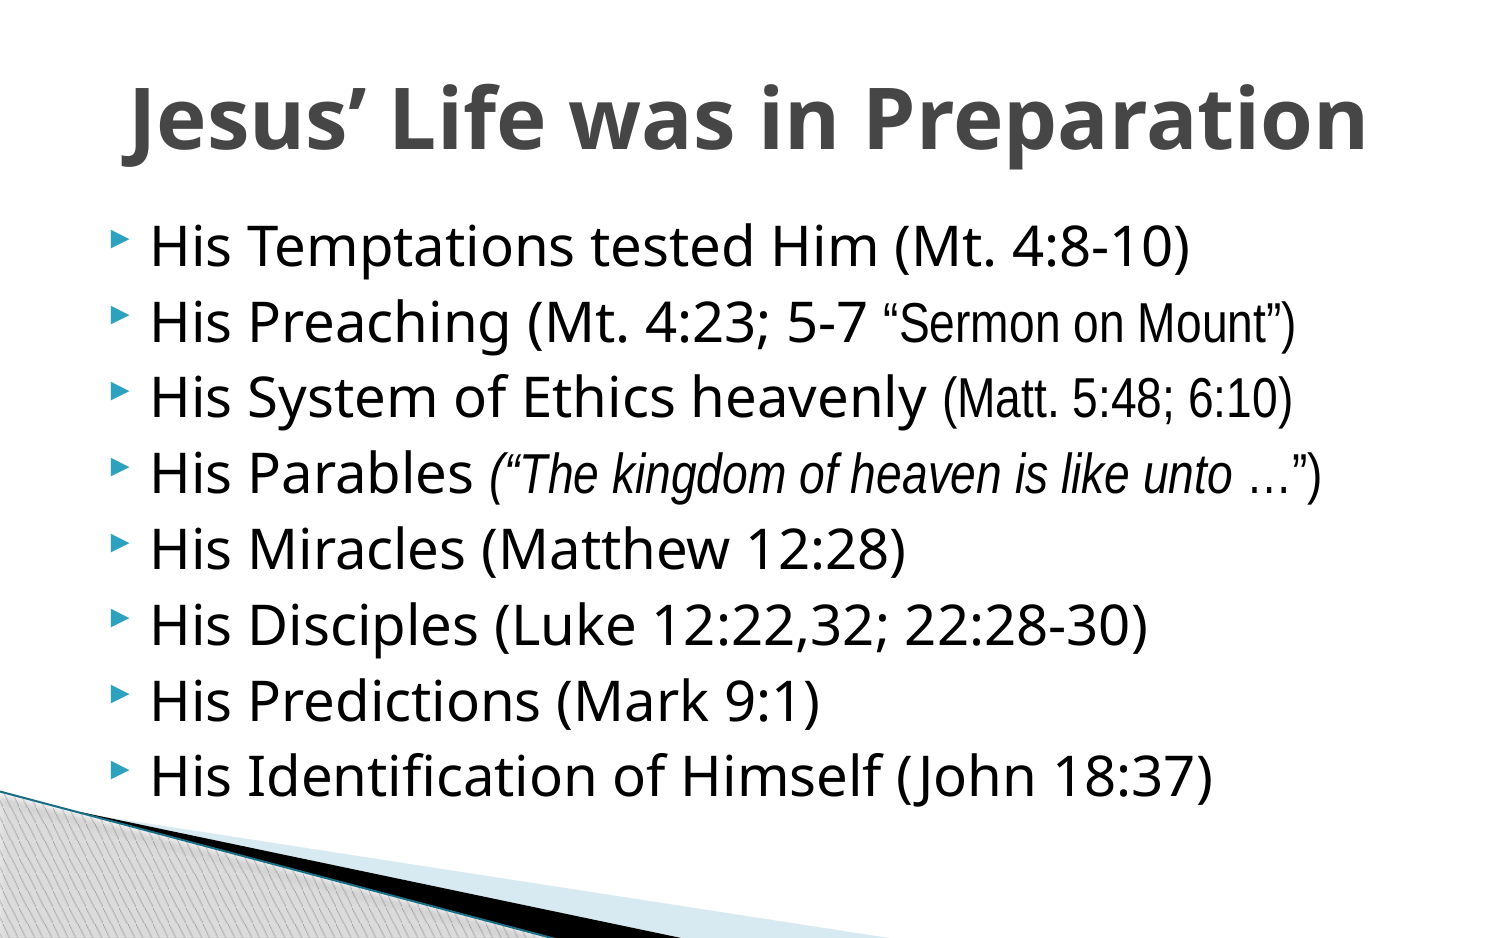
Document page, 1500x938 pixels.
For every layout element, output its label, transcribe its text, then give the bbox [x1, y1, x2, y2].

title Jesus’ Life was in Preparation [75, 37, 1425, 194]
list His Temptations tested Him (Mt. 4:8-10) His Preaching (Mt. 4:23; 5-7 “Sermon on Mount”) His System of Ethics heavenly (Matt. 5:48; 6:10) His Parables (“The kingdom of heaven is like unto …”) His Miracles (Matthew 12:28) His Disciples (Luke 12:22,32; 22:28-30) His Predictions (Mark 9:1) His Identification of Himself (John 18:37) [75, 202, 1425, 822]
